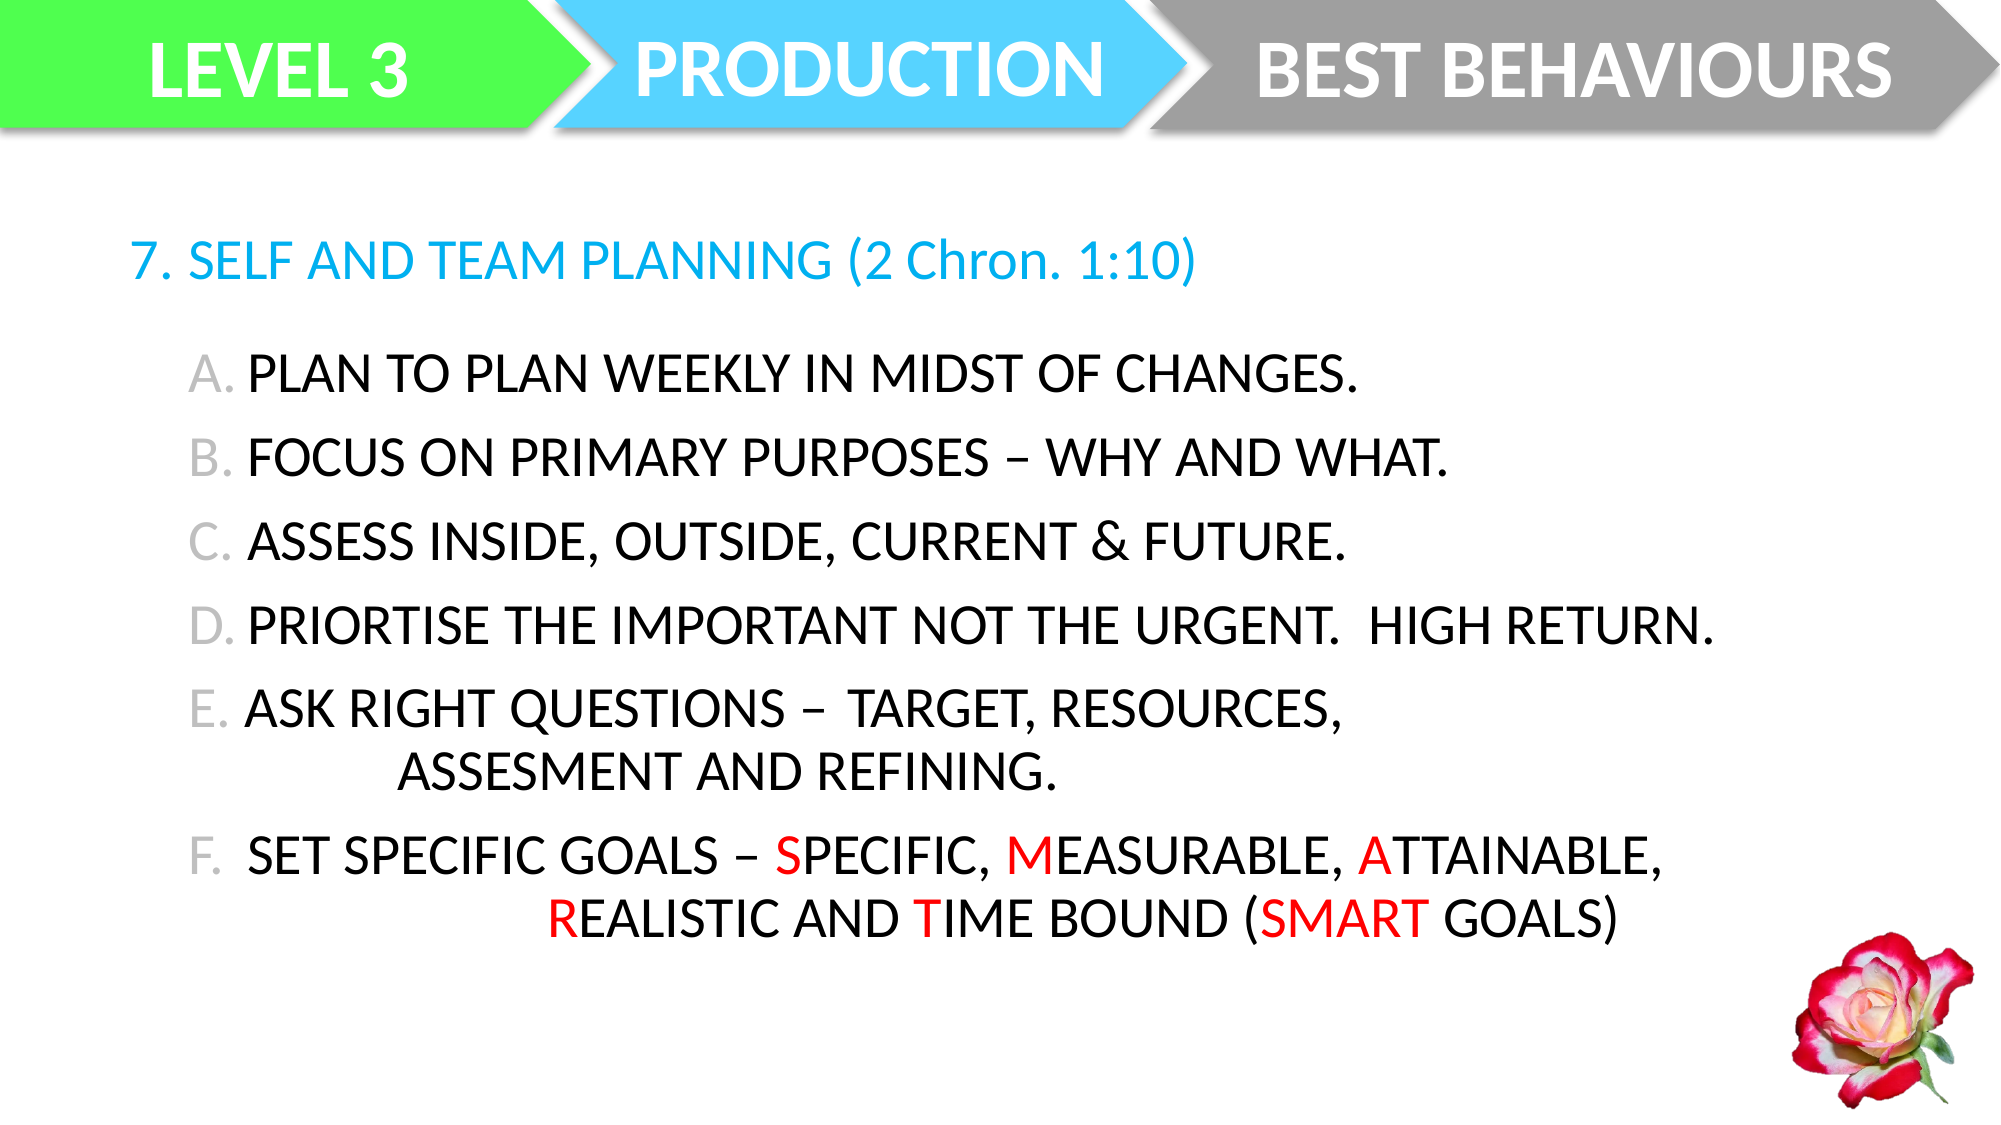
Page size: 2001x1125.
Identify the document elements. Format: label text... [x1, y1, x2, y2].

picture [1765, 914, 2000, 1125]
text_box LEVEL 3 [0, 0, 593, 129]
text_box PRODUCTION [550, 0, 1189, 129]
text_box BEST BEHAVIOURS [1147, 0, 2000, 131]
list SELF AND TEAM PLANNING (2 Chron. 1:10) A. PLAN TO PLAN WEEKLY IN MIDST OF CHANGES. B. FOCUS ON PRIMARY PURPOSES – WHY AND WHAT. C. ASSESS INSIDE, OUTSIDE, CURRENT & FUTURE. D. PRIORTISE THE IMPORTANT NOT THE URGENT. HIGH RETURN. E. ASK RIGHT QUESTIONS – TARGET, RESOURCES, ASSESMENT AND REFINING. F. SET SPECIFIC GOALS – SPECIFIC, MEASURABLE, ATTAINABLE, REALISTIC AND TIME BOUND (SMART GOALS) [114, 221, 1955, 975]
